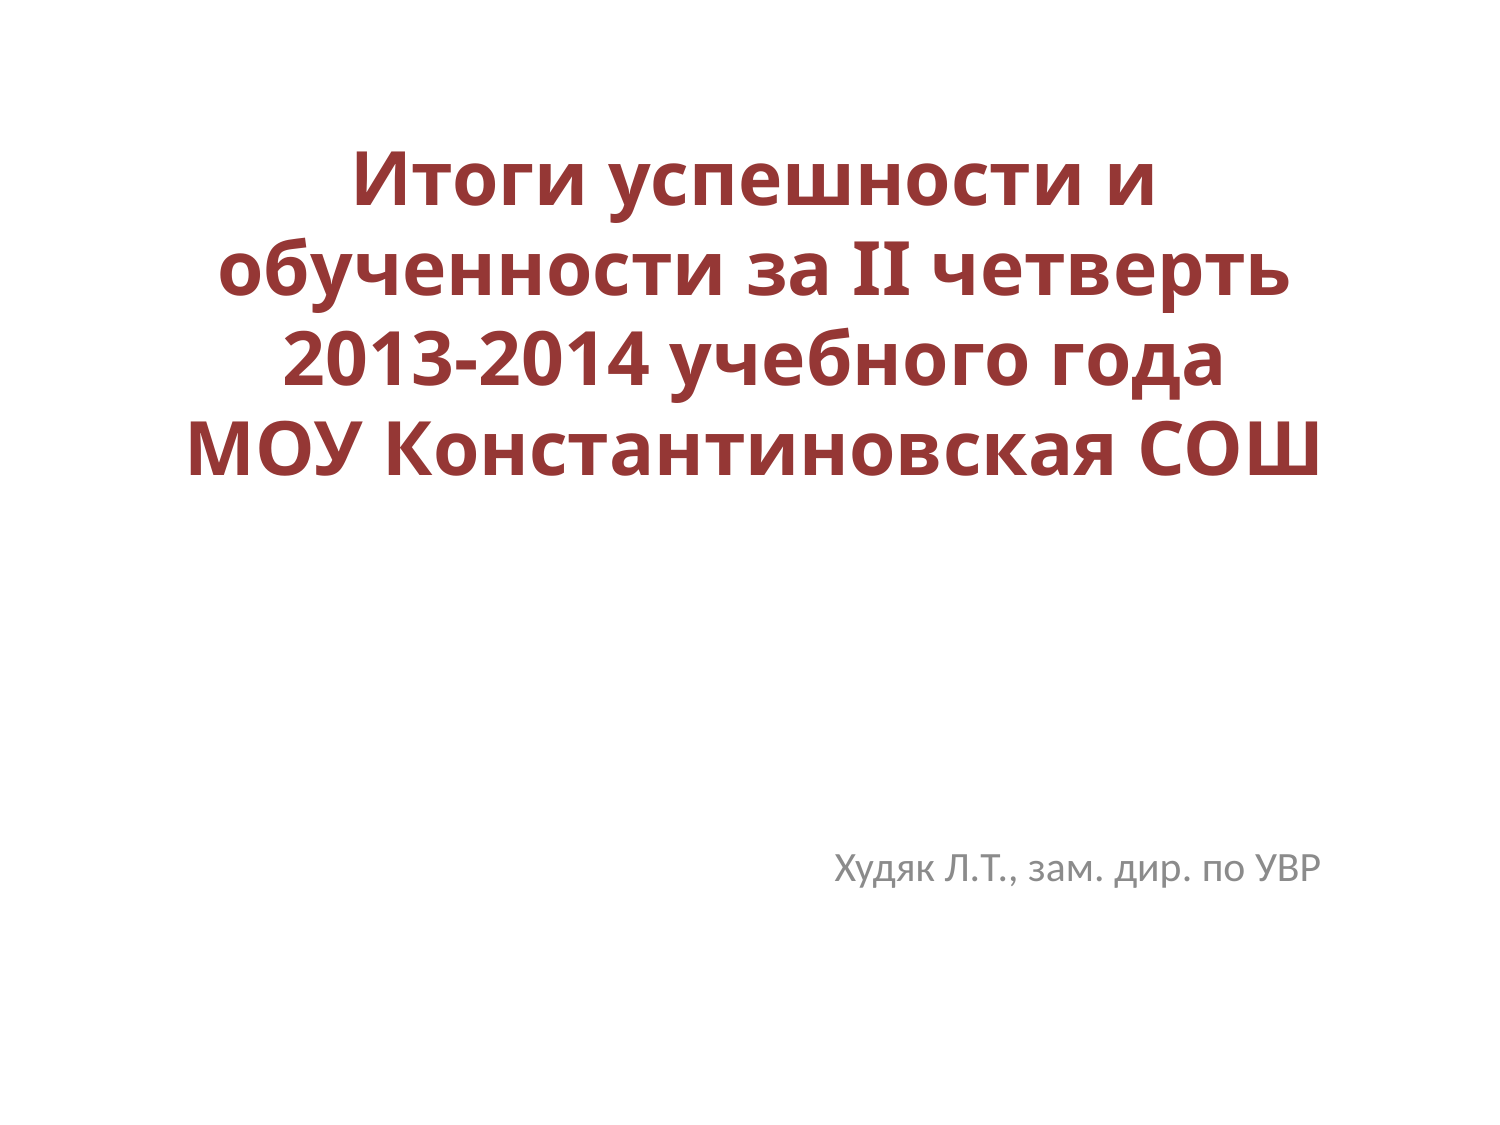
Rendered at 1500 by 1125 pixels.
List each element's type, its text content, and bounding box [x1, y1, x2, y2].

subtitle Худяк Л.Т., зам. дир. по УВР [714, 832, 1442, 926]
title Итоги успешности и обученности за II четверть 2013-2014 учебного года МОУ Константиновская СОШ [117, 117, 1393, 504]
